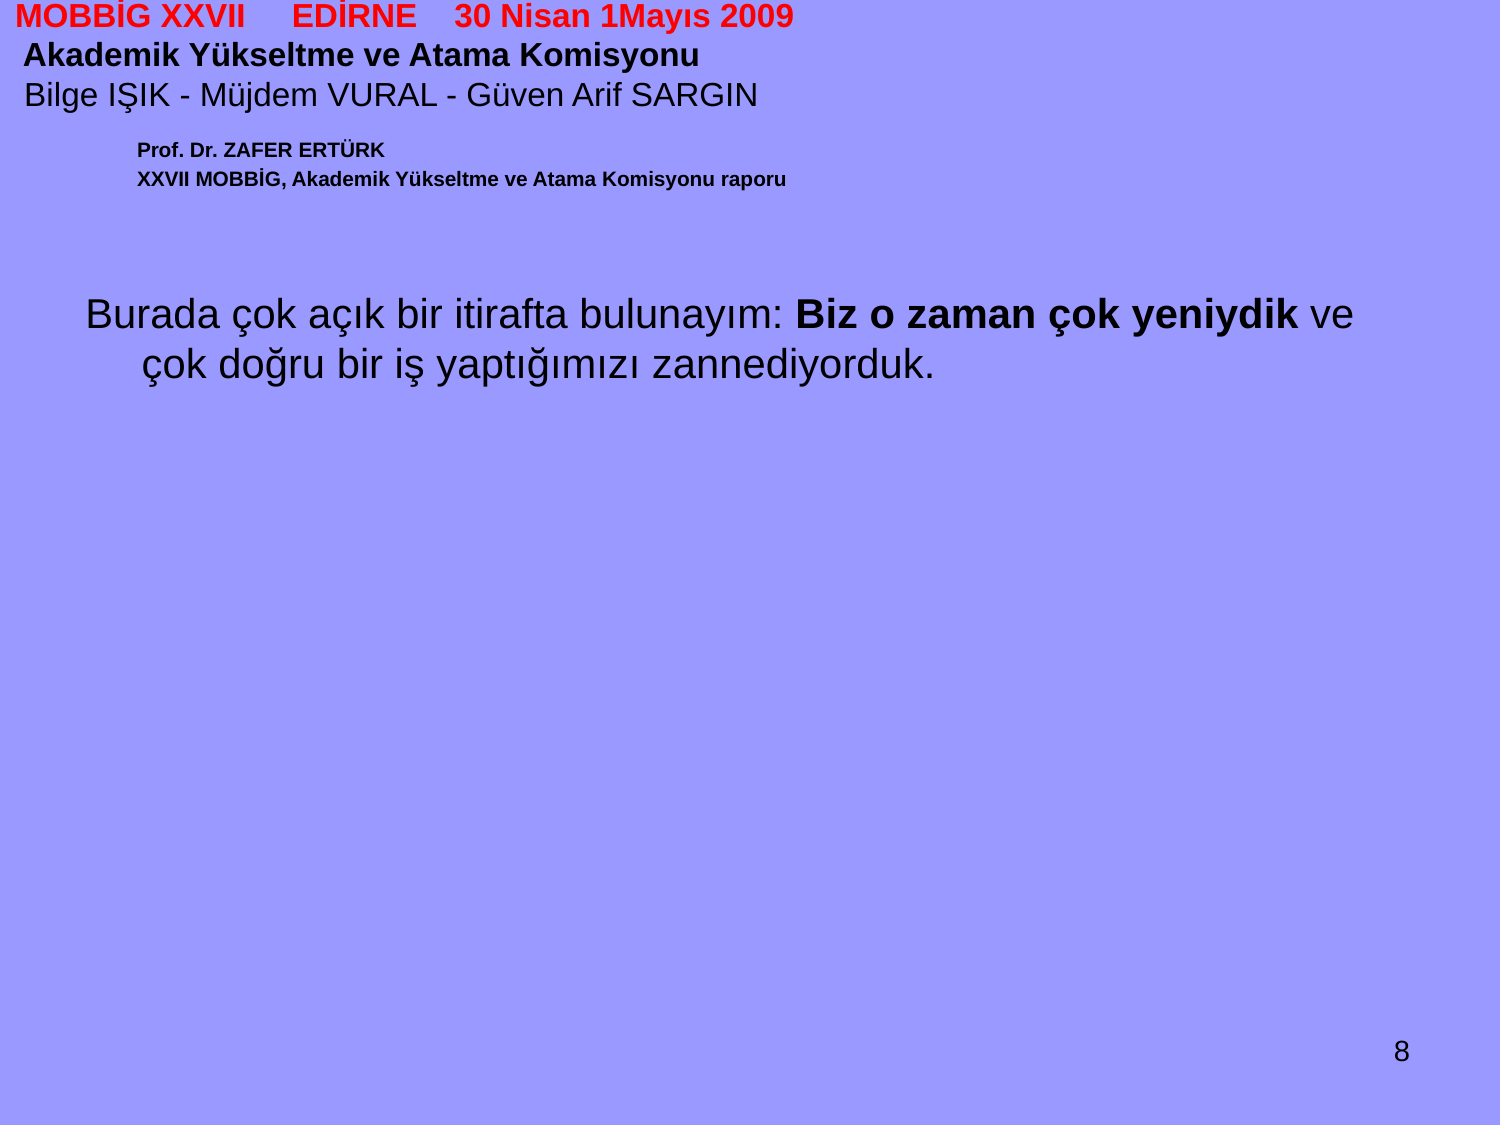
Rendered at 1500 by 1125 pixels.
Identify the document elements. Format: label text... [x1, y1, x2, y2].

slide_number 8 [1074, 1024, 1426, 1103]
list Prof. Dr. ZAFER ERTÜRK XXVII MOBBİG, Akademik Yükseltme ve Atama Komisyonu raporu Burada çok açık bir itirafta bulunayım: Biz o zaman çok yeniydik ve çok doğru bir iş yaptığımızı zannediyorduk. [70, 128, 1421, 973]
title MOBBİG XXVII EDİRNE 30 Nisan 1Mayıs 2009 Akademik Yükseltme ve Atama Komisyonu Bilge IŞIK - Müjdem VURAL - Güven Arif SARGIN [0, 0, 1351, 108]
